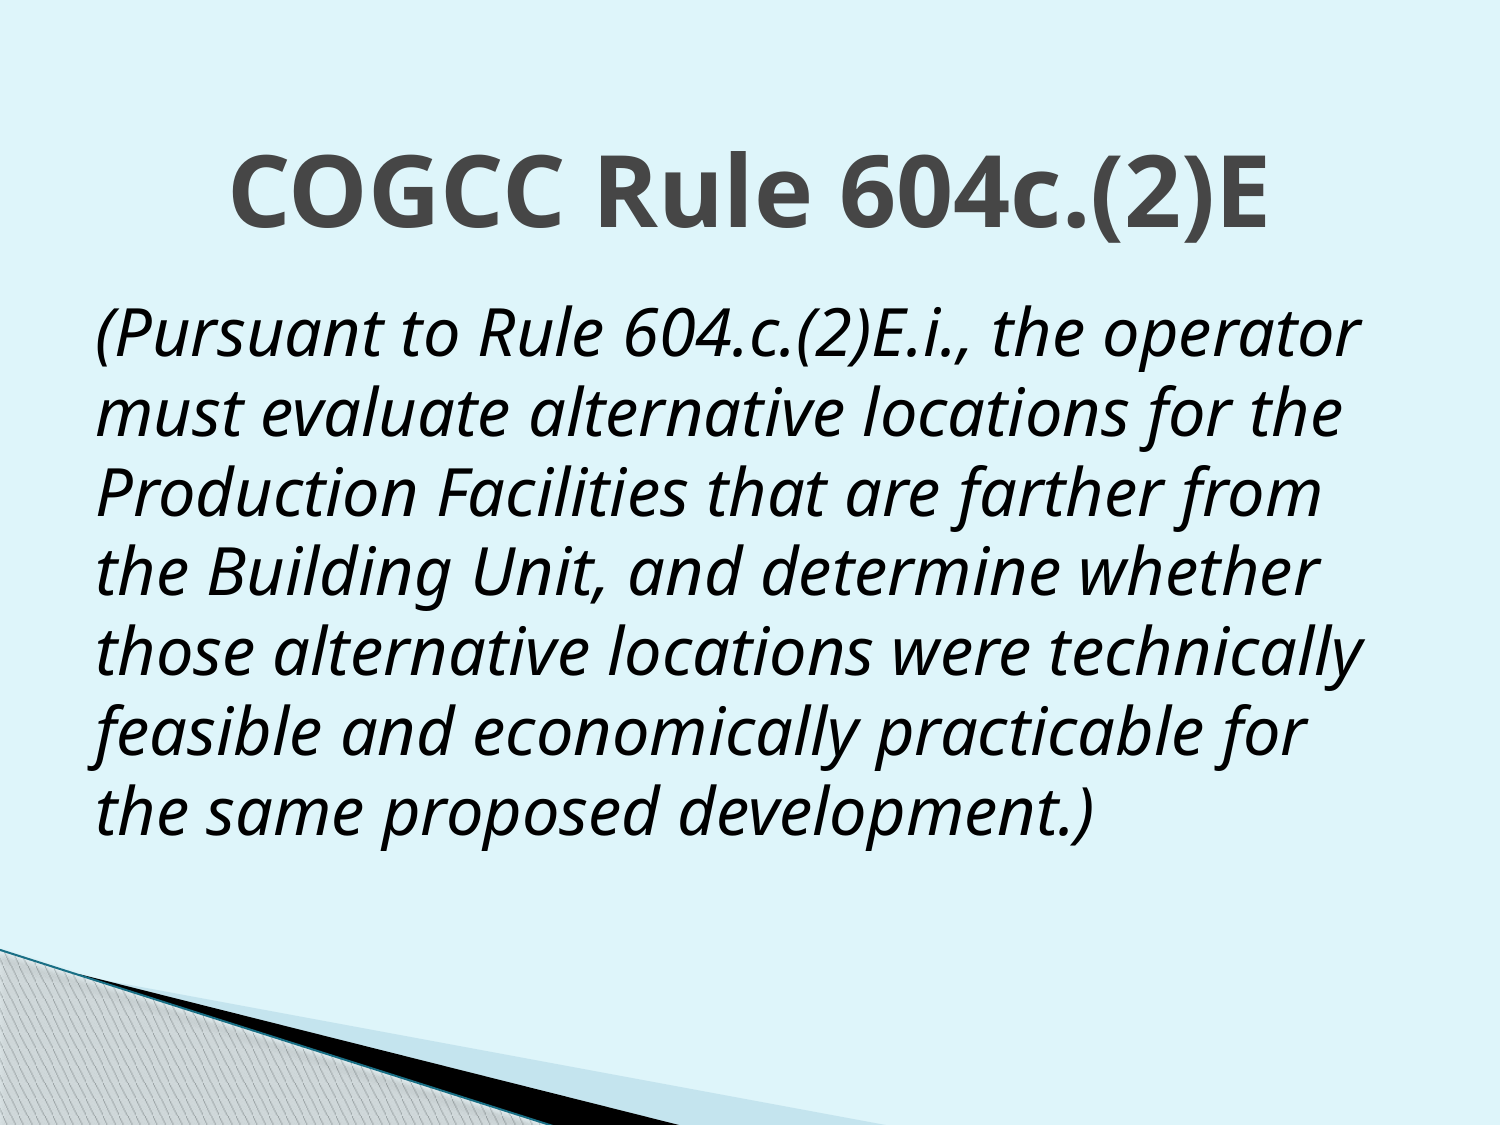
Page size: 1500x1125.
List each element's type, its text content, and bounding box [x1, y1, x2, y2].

title COGCC Rule 604c.(2)E [75, 93, 1425, 282]
list (Pursuant to Rule 604.c.(2)E.i., the operator must evaluate alternative locations for the Production Facilities that are farther from the Building Unit, and determine whether those alternative locations were technically feasible and economically practicable for the same proposed development.) [62, 281, 1425, 639]
